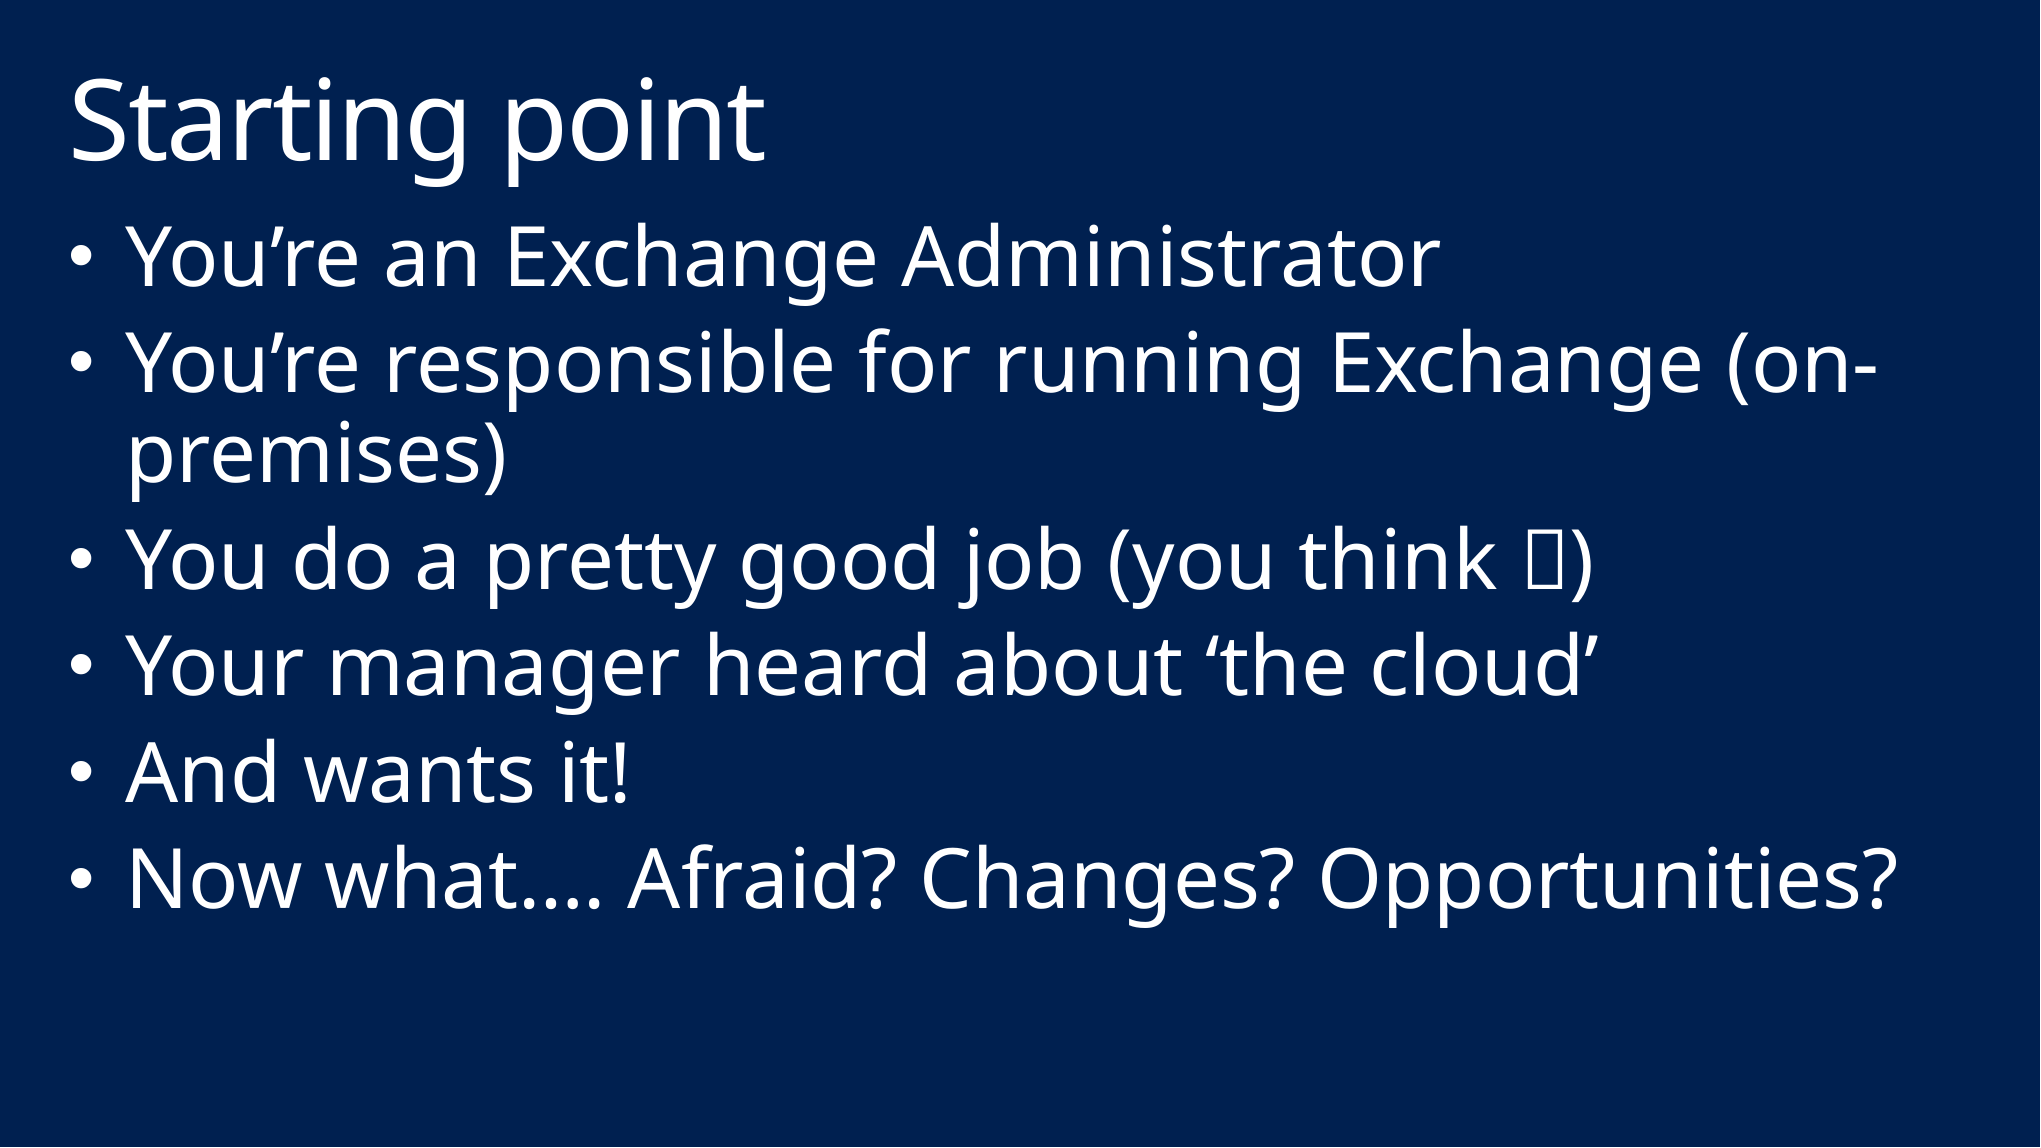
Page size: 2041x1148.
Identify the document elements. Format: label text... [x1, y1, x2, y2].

title Starting point [45, 48, 1996, 199]
list You’re an Exchange Administrator You’re responsible for running Exchange (on-premises) You do a pretty good job (you think ) Your manager heard about ‘the cloud’ And wants it! Now what…. Afraid? Changes? Opportunities? [45, 199, 1996, 967]
